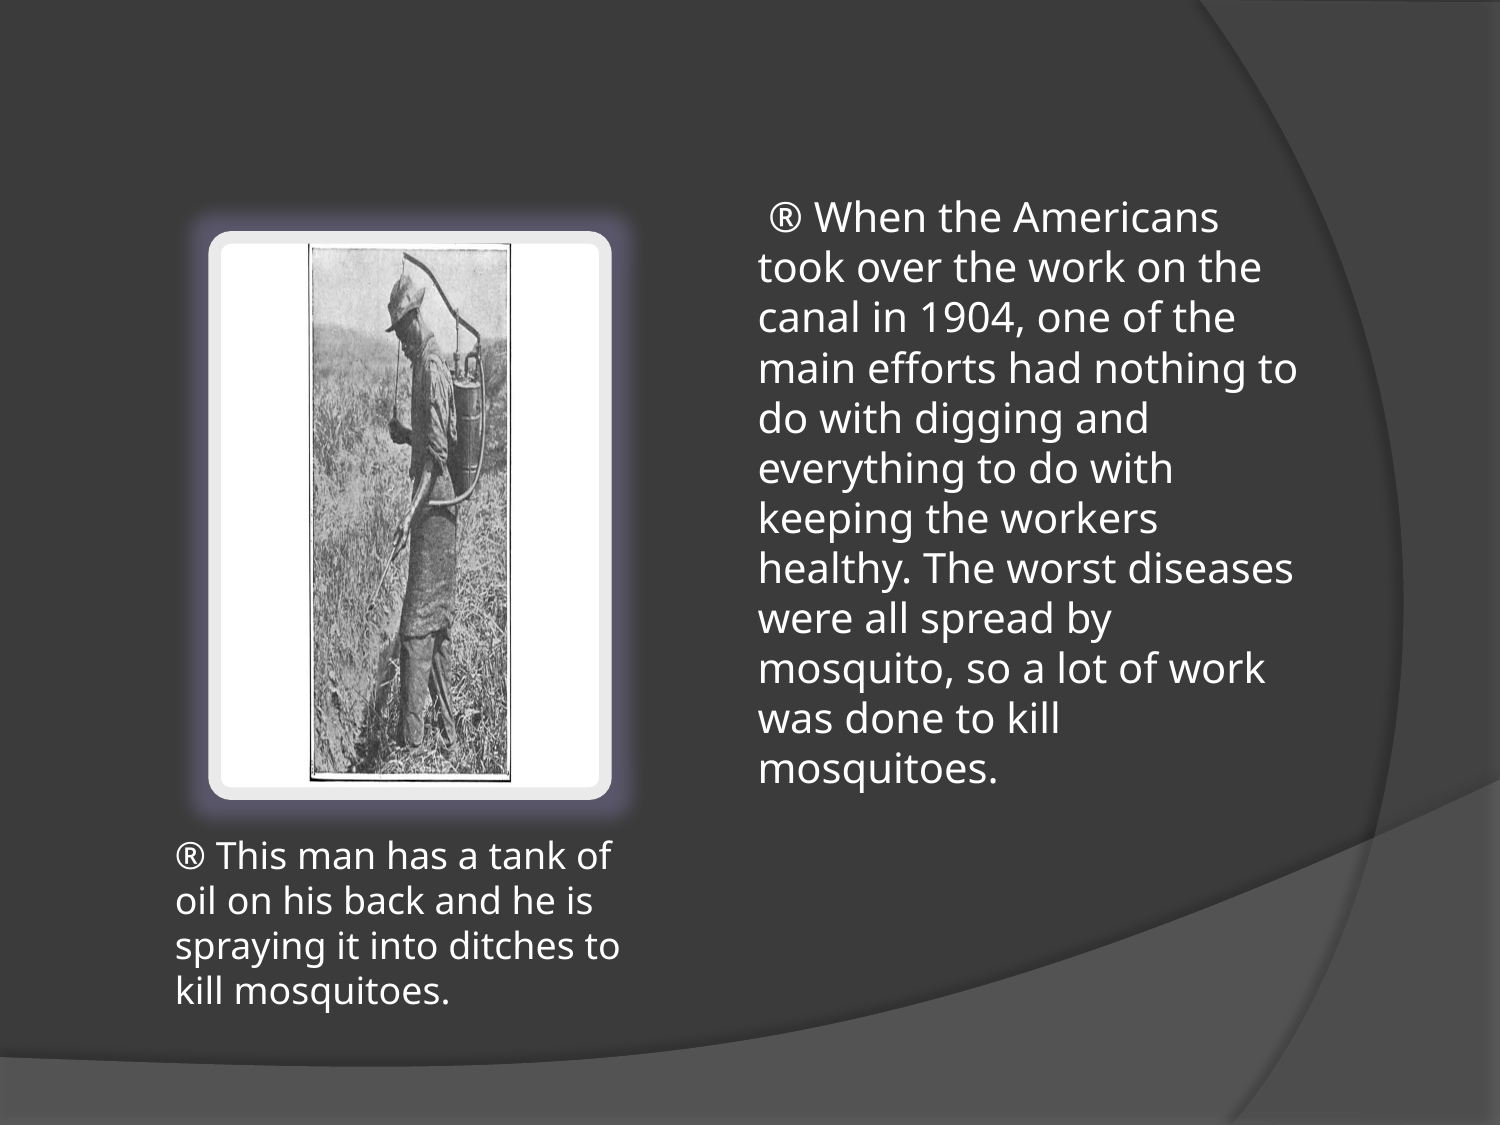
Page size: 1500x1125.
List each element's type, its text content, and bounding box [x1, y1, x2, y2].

list ® When the Americans took over the work on the canal in 1904, one of the main efforts had nothing to do with digging and everything to do with keeping the workers healthy. The worst diseases were all spread by mosquito, so a lot of work was done to kill mosquitoes. [750, 324, 1310, 792]
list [214, 237, 606, 794]
text_box ® This man has a tank of oil on his back and he is spraying it into ditches to kill mosquitoes. [160, 824, 661, 1065]
